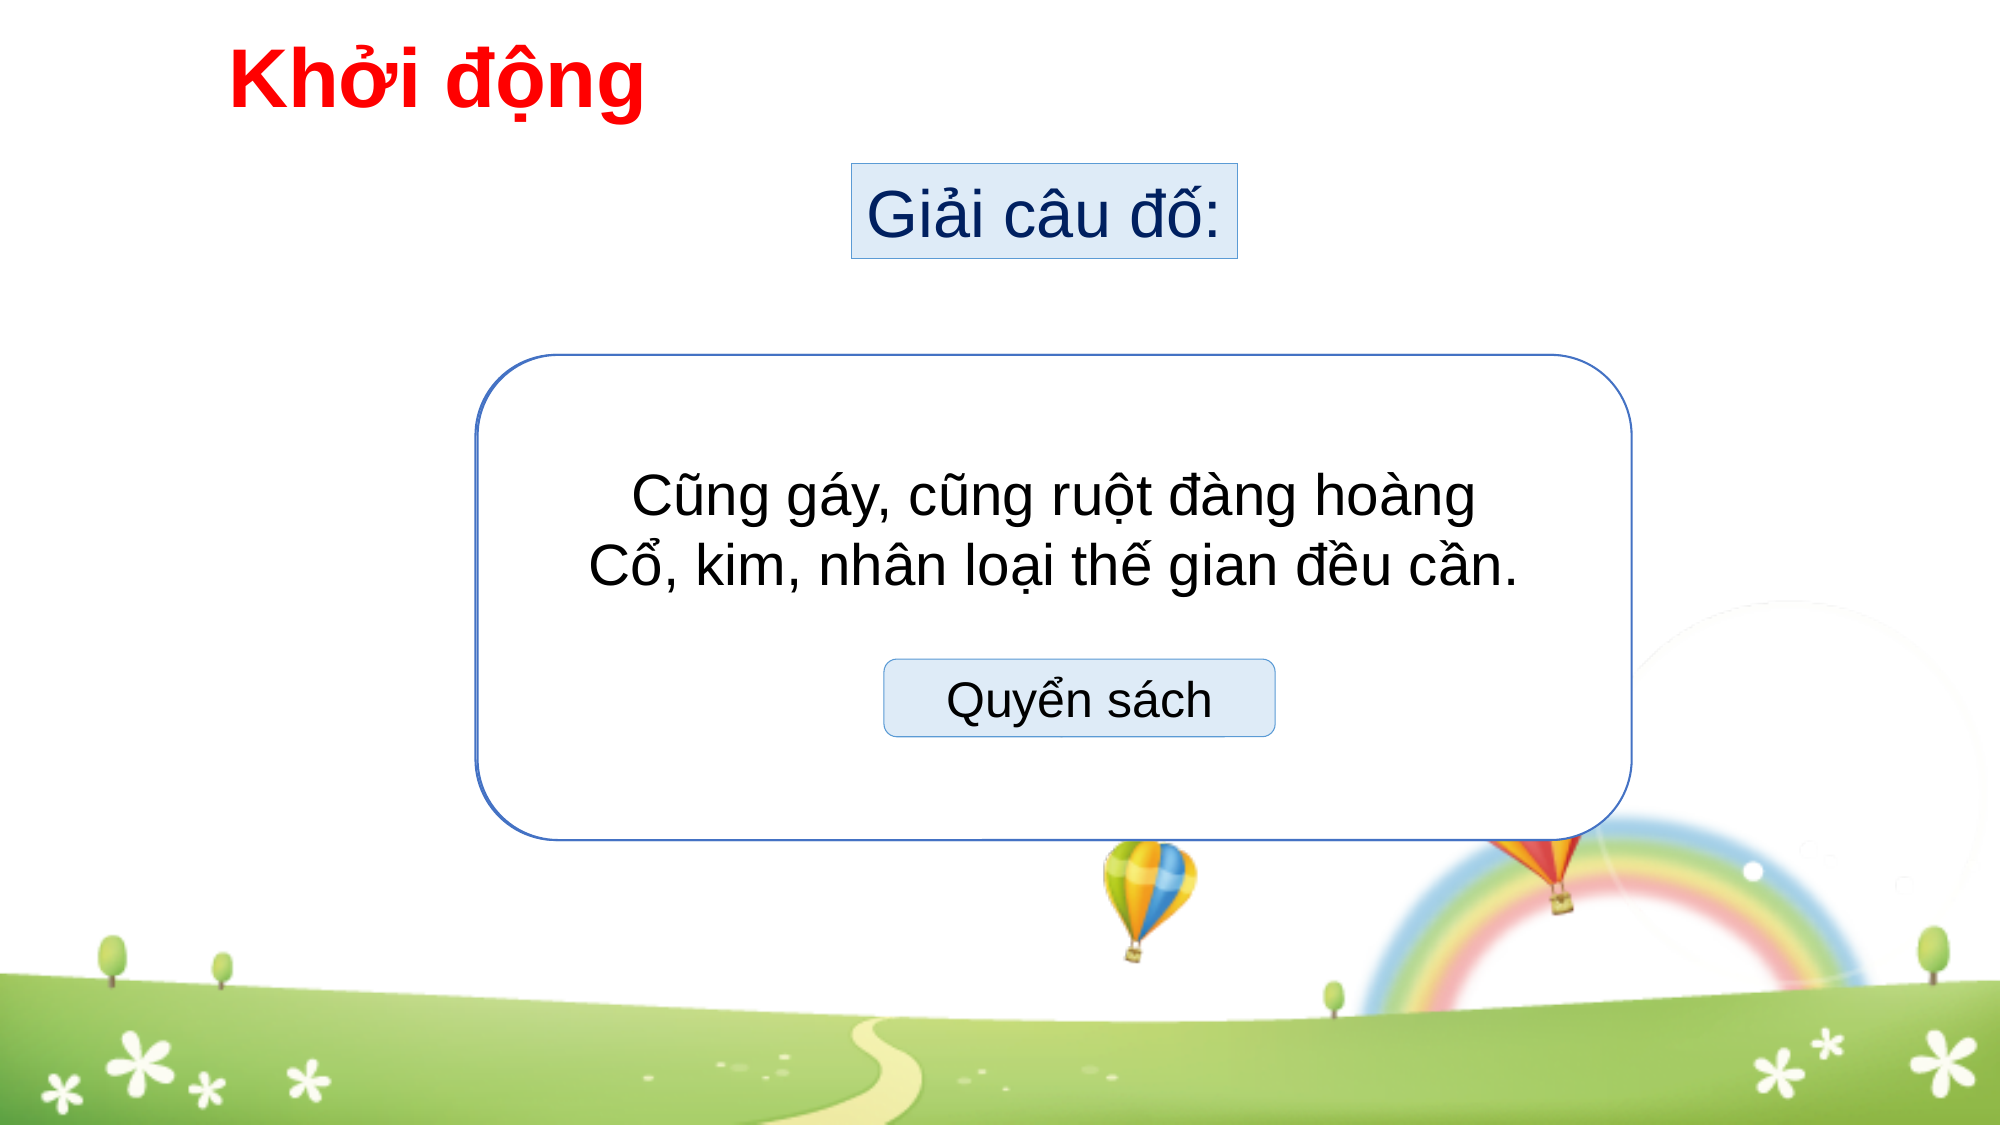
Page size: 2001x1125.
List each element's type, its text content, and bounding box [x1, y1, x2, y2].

text_box Giải câu đố: [851, 163, 1238, 259]
text_box Khởi động [63, 11, 2000, 138]
text_box Cũng gáy, cũng ruột đàng hoàng Cổ, kim, nhân loại thế gian đều cần. Là gì ? [476, 353, 1633, 537]
picture [0, 537, 2000, 1125]
